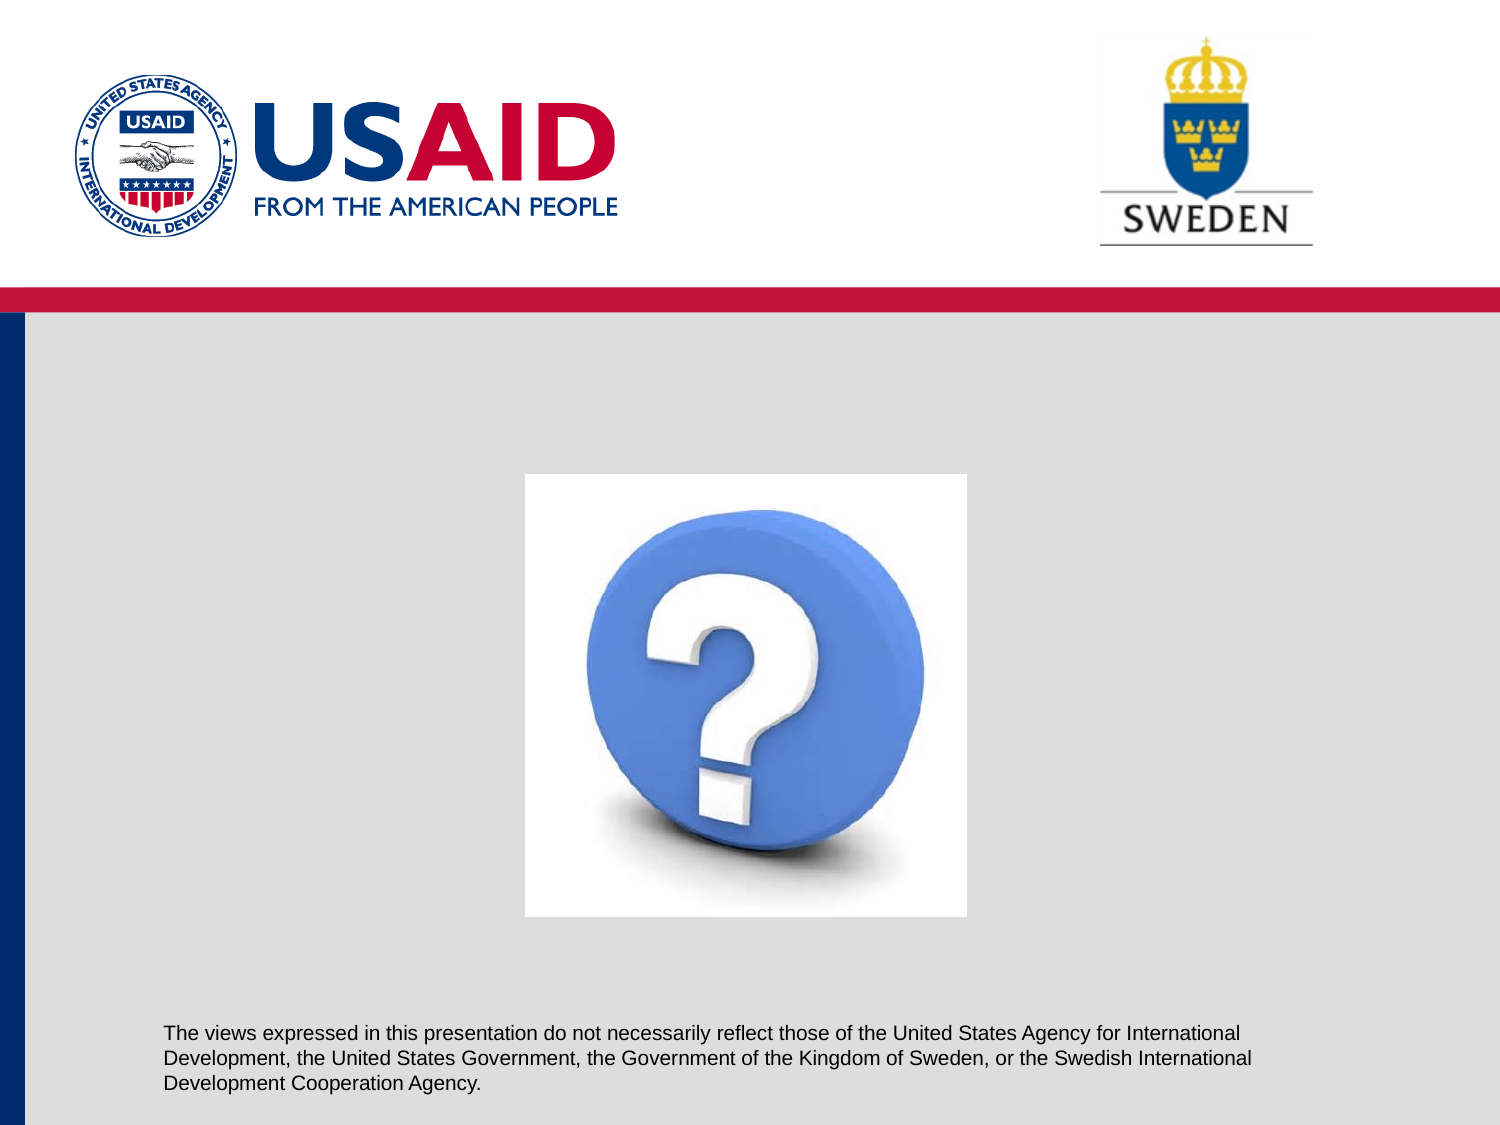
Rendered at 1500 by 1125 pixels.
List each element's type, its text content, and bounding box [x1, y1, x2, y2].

picture [524, 474, 968, 918]
picture [1099, 37, 1313, 246]
text_box The views expressed in this presentation do not necessarily reflect those of the United States Agency for International Development, the United States Government, the Government of the Kingdom of Sweden, or the Swedish International Development Cooperation Agency. [148, 1012, 1286, 1103]
picture [75, 75, 638, 237]
